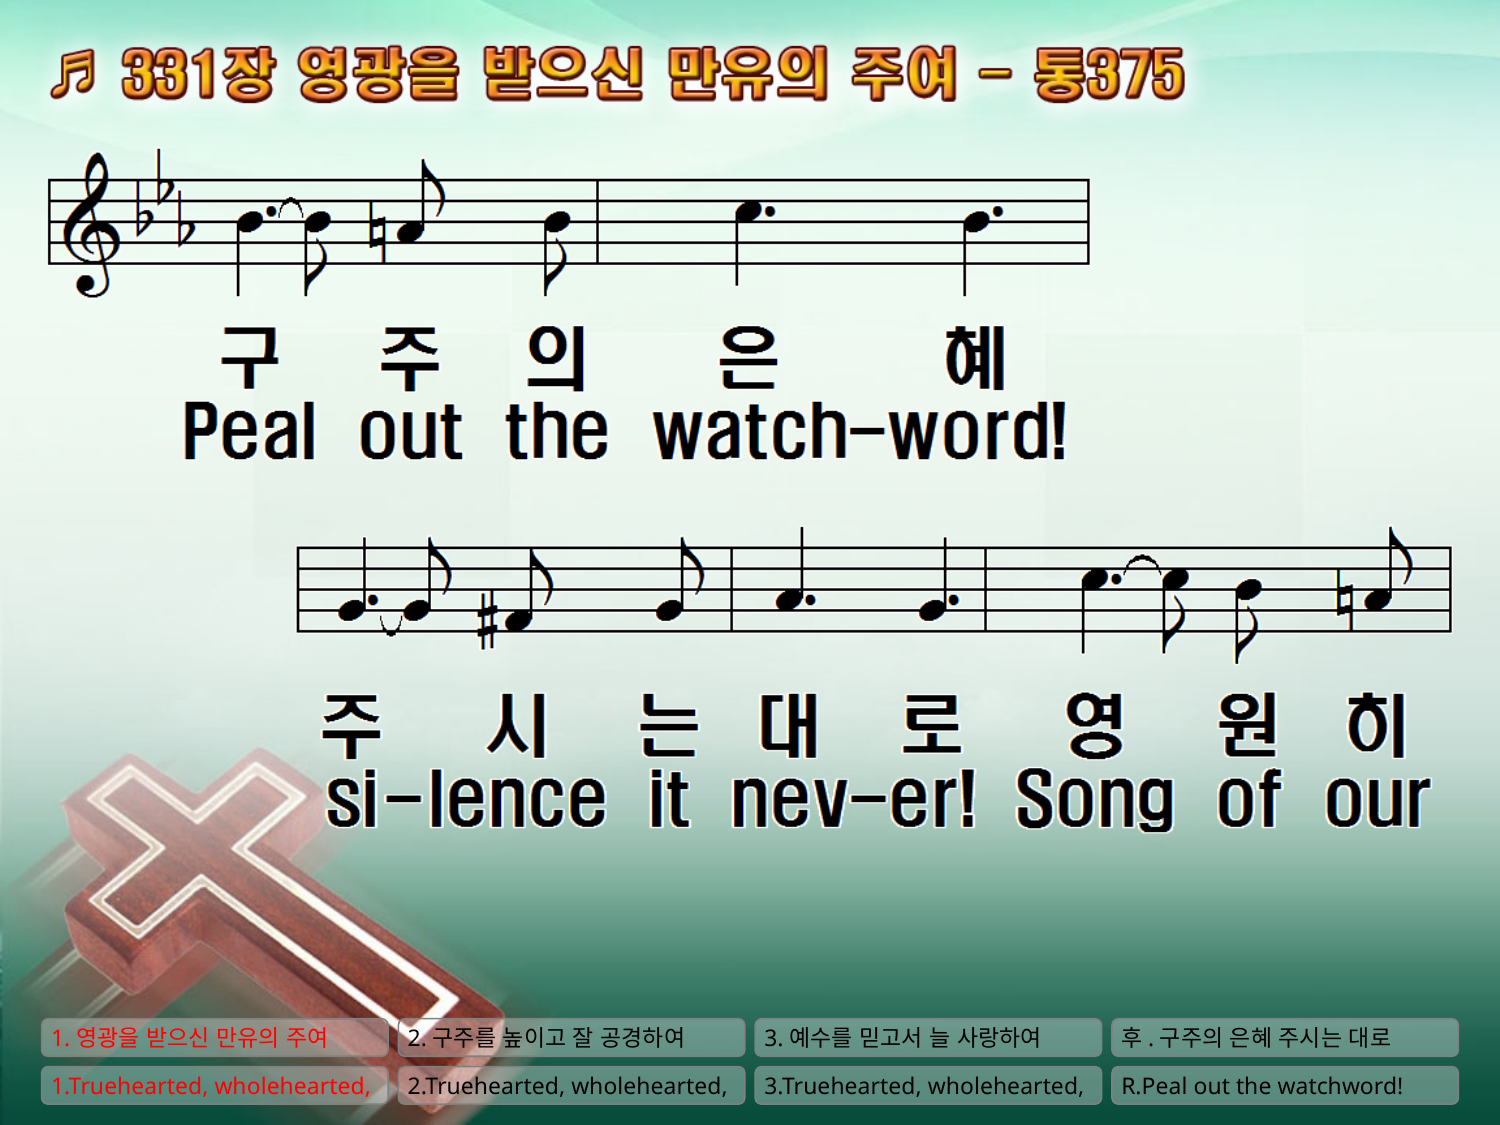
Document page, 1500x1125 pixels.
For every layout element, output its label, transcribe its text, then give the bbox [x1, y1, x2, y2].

text_box 3.예수를 믿고서 늘 사랑하여 [755, 1018, 1102, 1057]
text_box 2.구주를 높이고 잘 공경하여 [398, 1018, 745, 1057]
text_box 후.구주의 은혜 주시는 대로 [1111, 1018, 1459, 1057]
text_box 1.영광을 받으신 만유의 주여 [41, 1018, 389, 1057]
picture [0, 0, 1500, 1125]
text_box 2.Truehearted, wholehearted, [398, 1066, 745, 1105]
text_box 1.Truehearted, wholehearted, [41, 1066, 389, 1105]
text_box 3.Truehearted, wholehearted, [755, 1066, 1102, 1105]
text_box R.Peal out the watchword! [1111, 1066, 1459, 1105]
